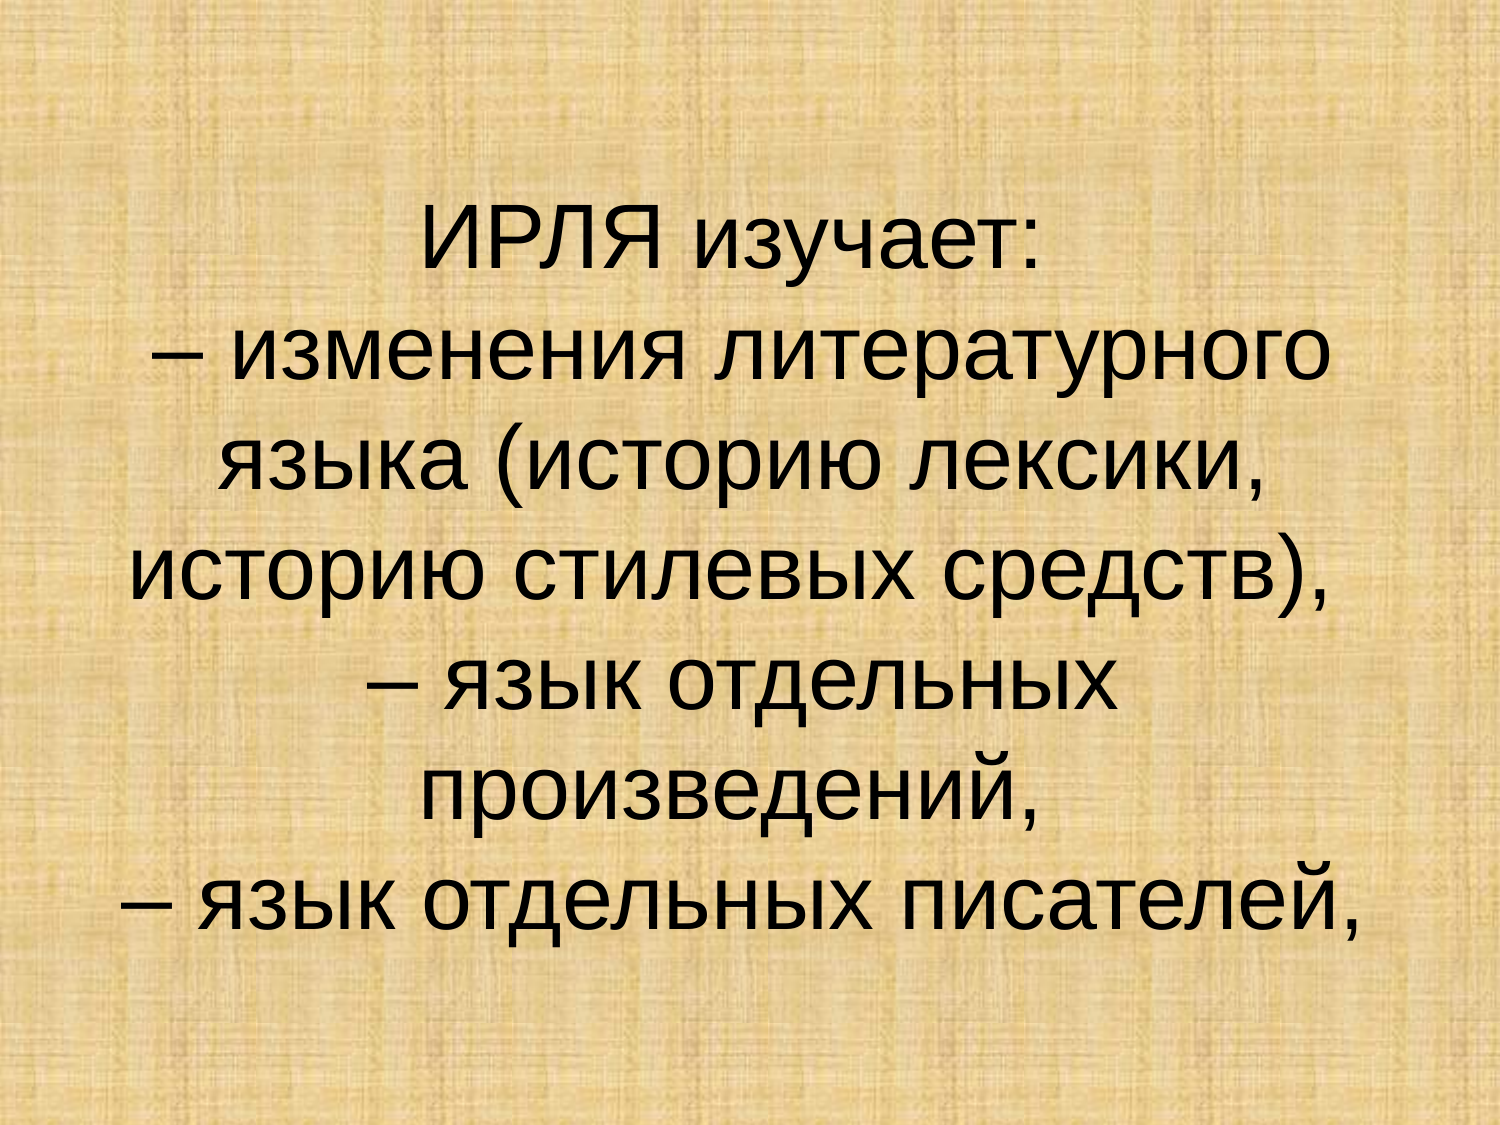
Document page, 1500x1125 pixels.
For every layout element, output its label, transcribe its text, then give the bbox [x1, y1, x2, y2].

picture [0, 0, 1500, 1125]
title ИРЛЯ изучает: – изменения литературного языка (историю лексики, историю стилевых средств), – язык отдельных произведений, – язык отдельных писателей, [53, 160, 1436, 965]
